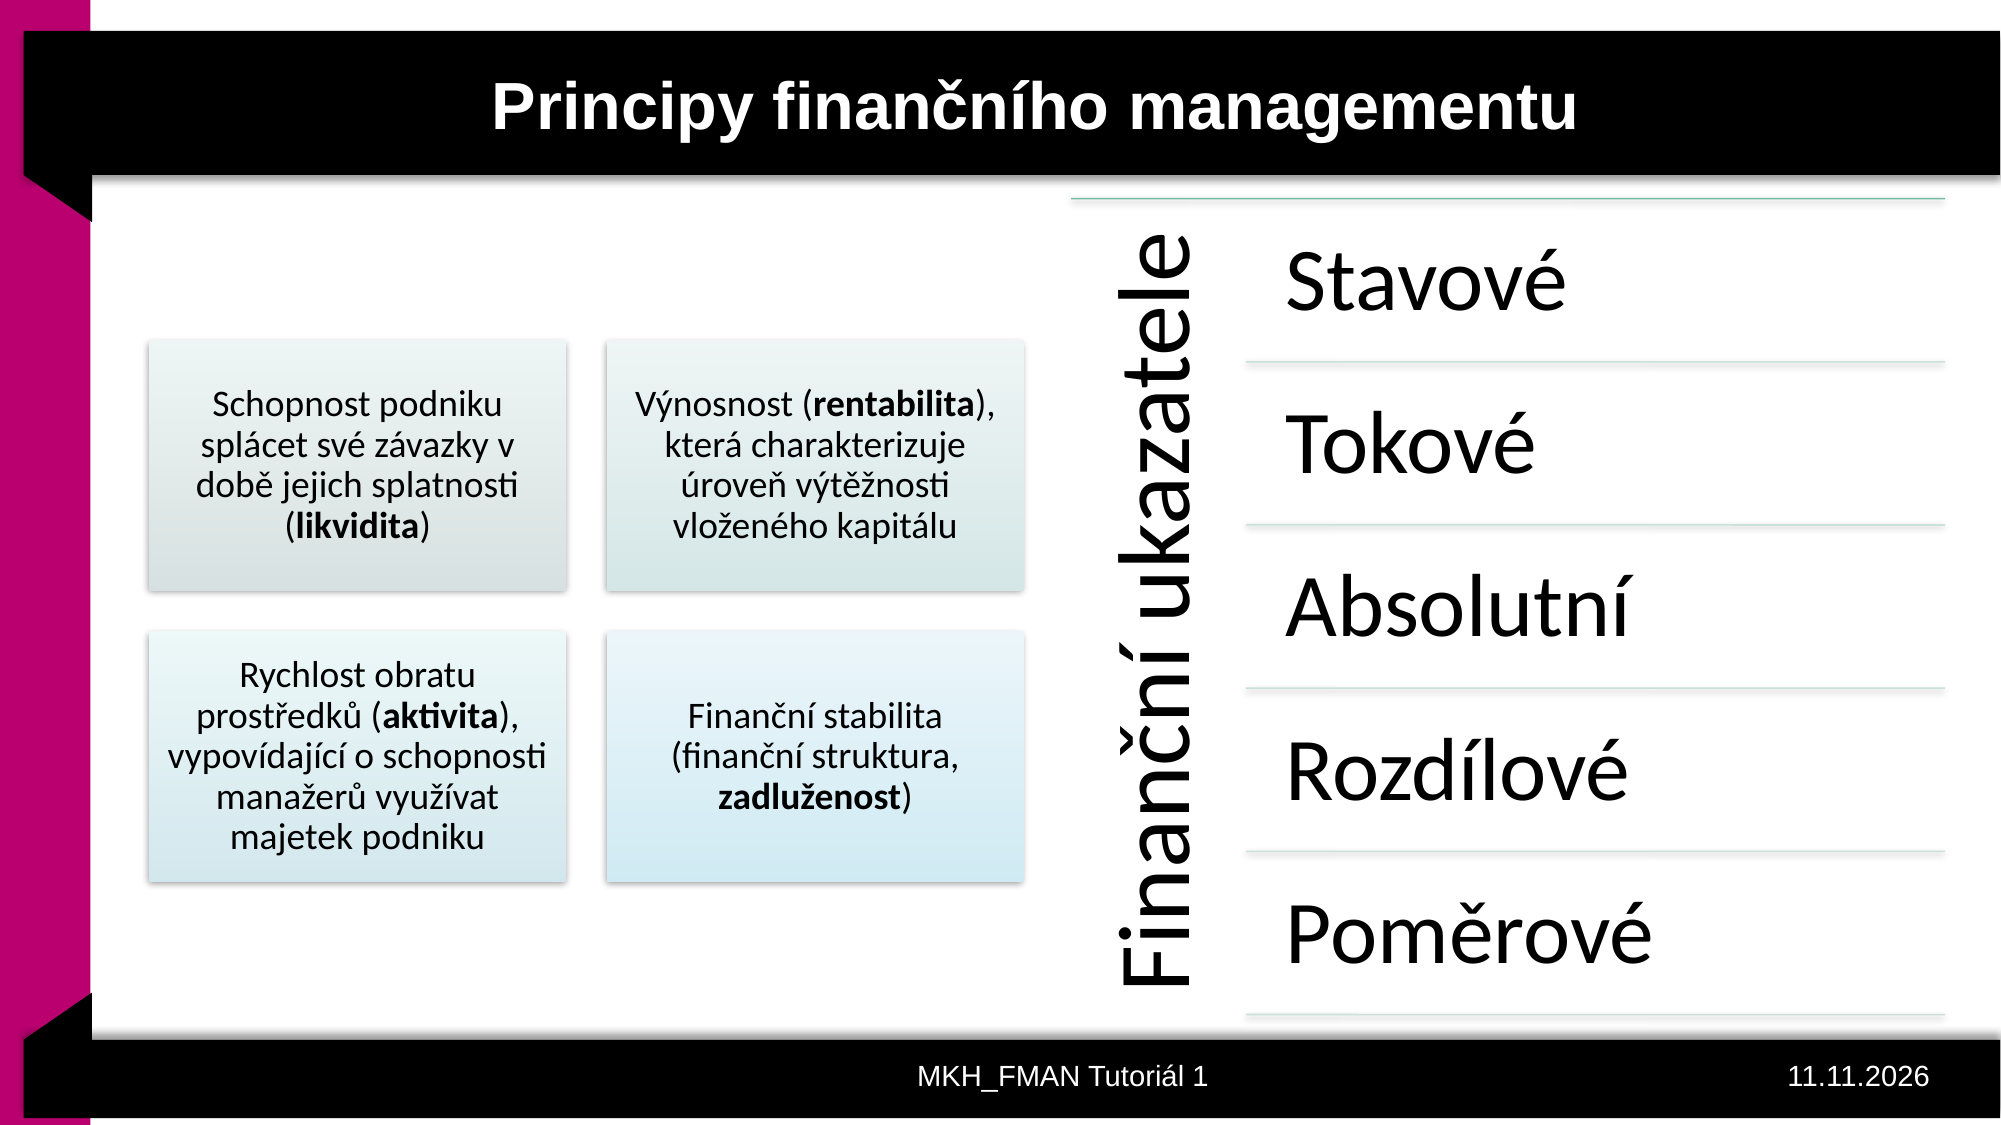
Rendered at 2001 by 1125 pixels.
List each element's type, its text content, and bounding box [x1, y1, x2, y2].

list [1070, 198, 1946, 1024]
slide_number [1466, 1035, 1946, 1115]
footer MKH_FMAN Tutoriál 1 [691, 1035, 1435, 1115]
title Principy finančního managementu [149, 30, 1923, 175]
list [149, 198, 1024, 1024]
